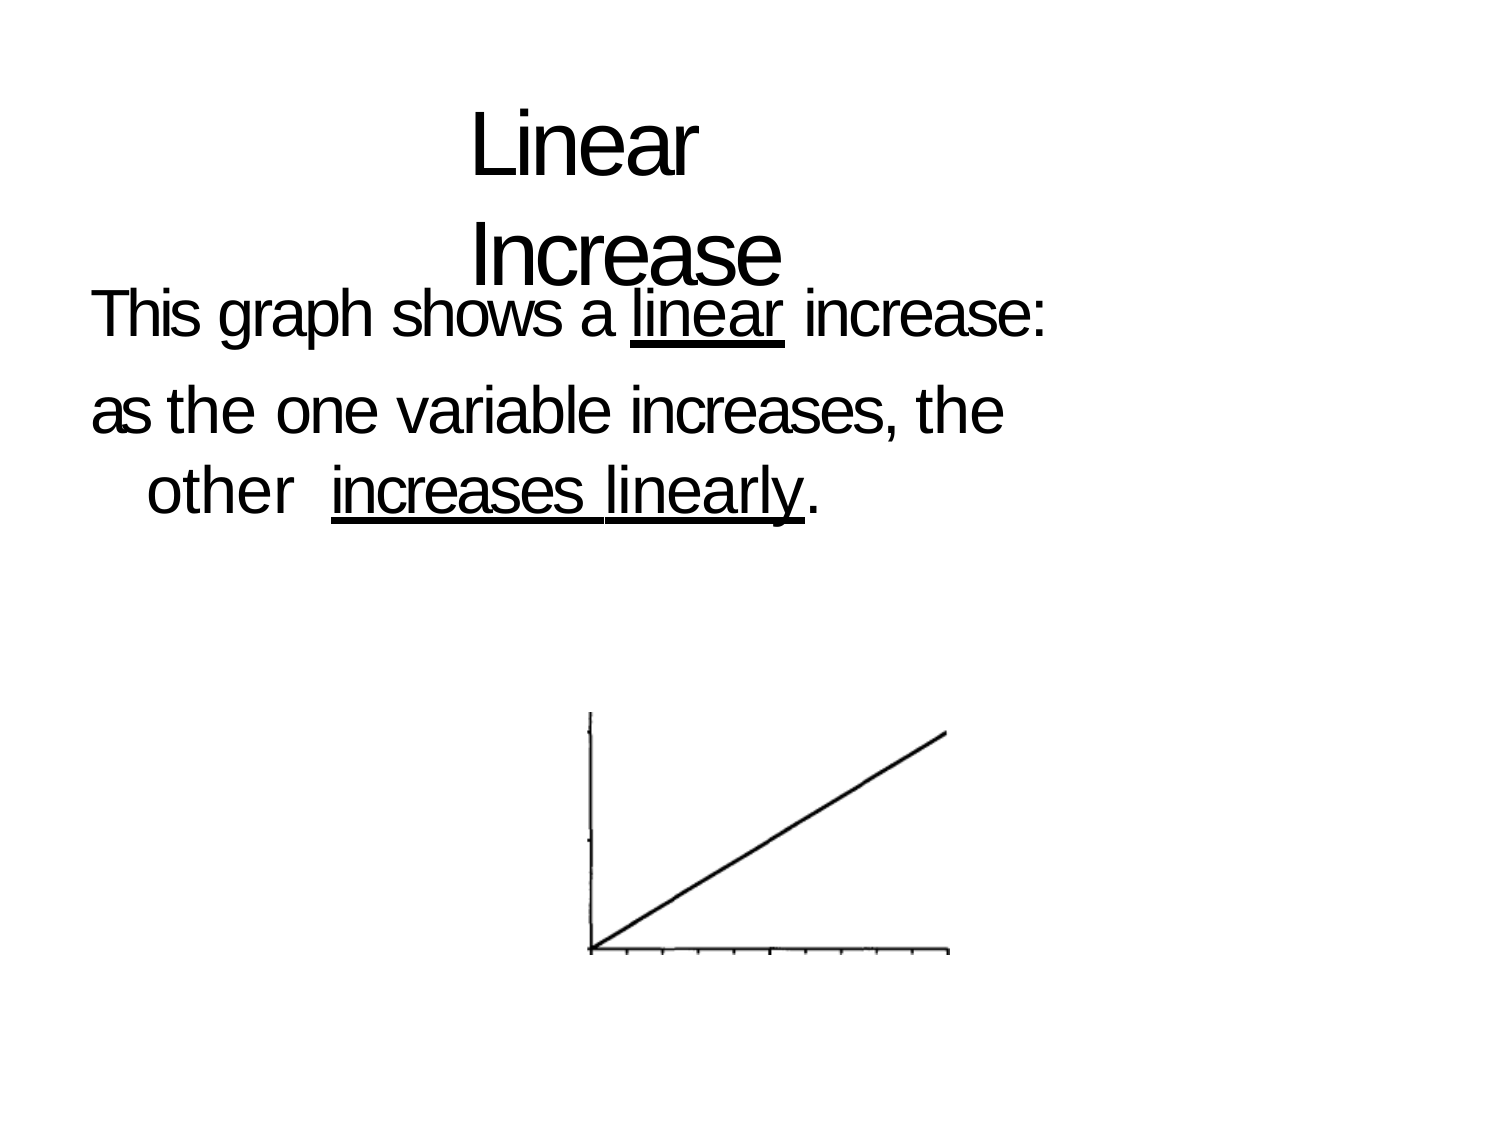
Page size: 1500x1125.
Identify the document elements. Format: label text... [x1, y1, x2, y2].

title Linear Increase [466, 81, 1033, 251]
text_box This graph shows a linear increase: as the one variable increases, the other increases linearly. [87, 251, 1158, 527]
text_box [587, 712, 950, 955]
